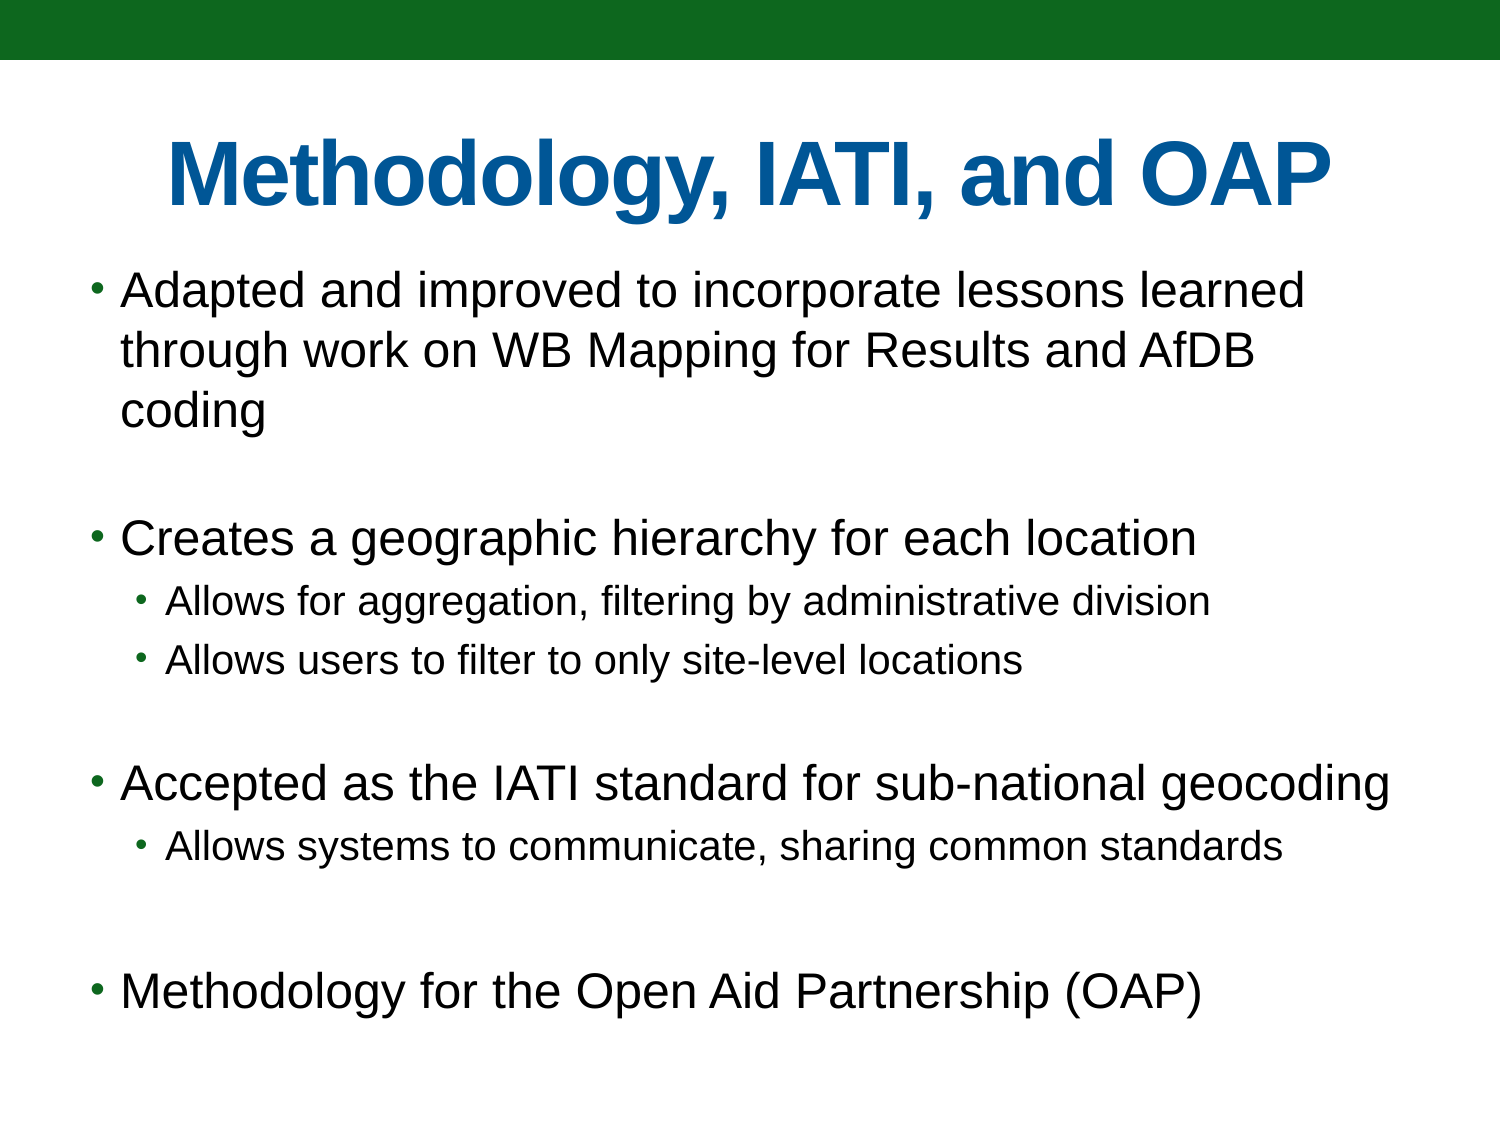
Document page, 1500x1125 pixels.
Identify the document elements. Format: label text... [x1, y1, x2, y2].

title Methodology, IATI, and OAP [75, 87, 1425, 249]
list Adapted and improved to incorporate lessons learned through work on WB Mapping for Results and AfDB coding Creates a geographic hierarchy for each location Allows for aggregation, filtering by administrative division Allows users to filter to only site-level locations Accepted as the IATI standard for sub-national geocoding Allows systems to communicate, sharing common standards Methodology for the Open Aid Partnership (OAP) [74, 249, 1426, 1051]
